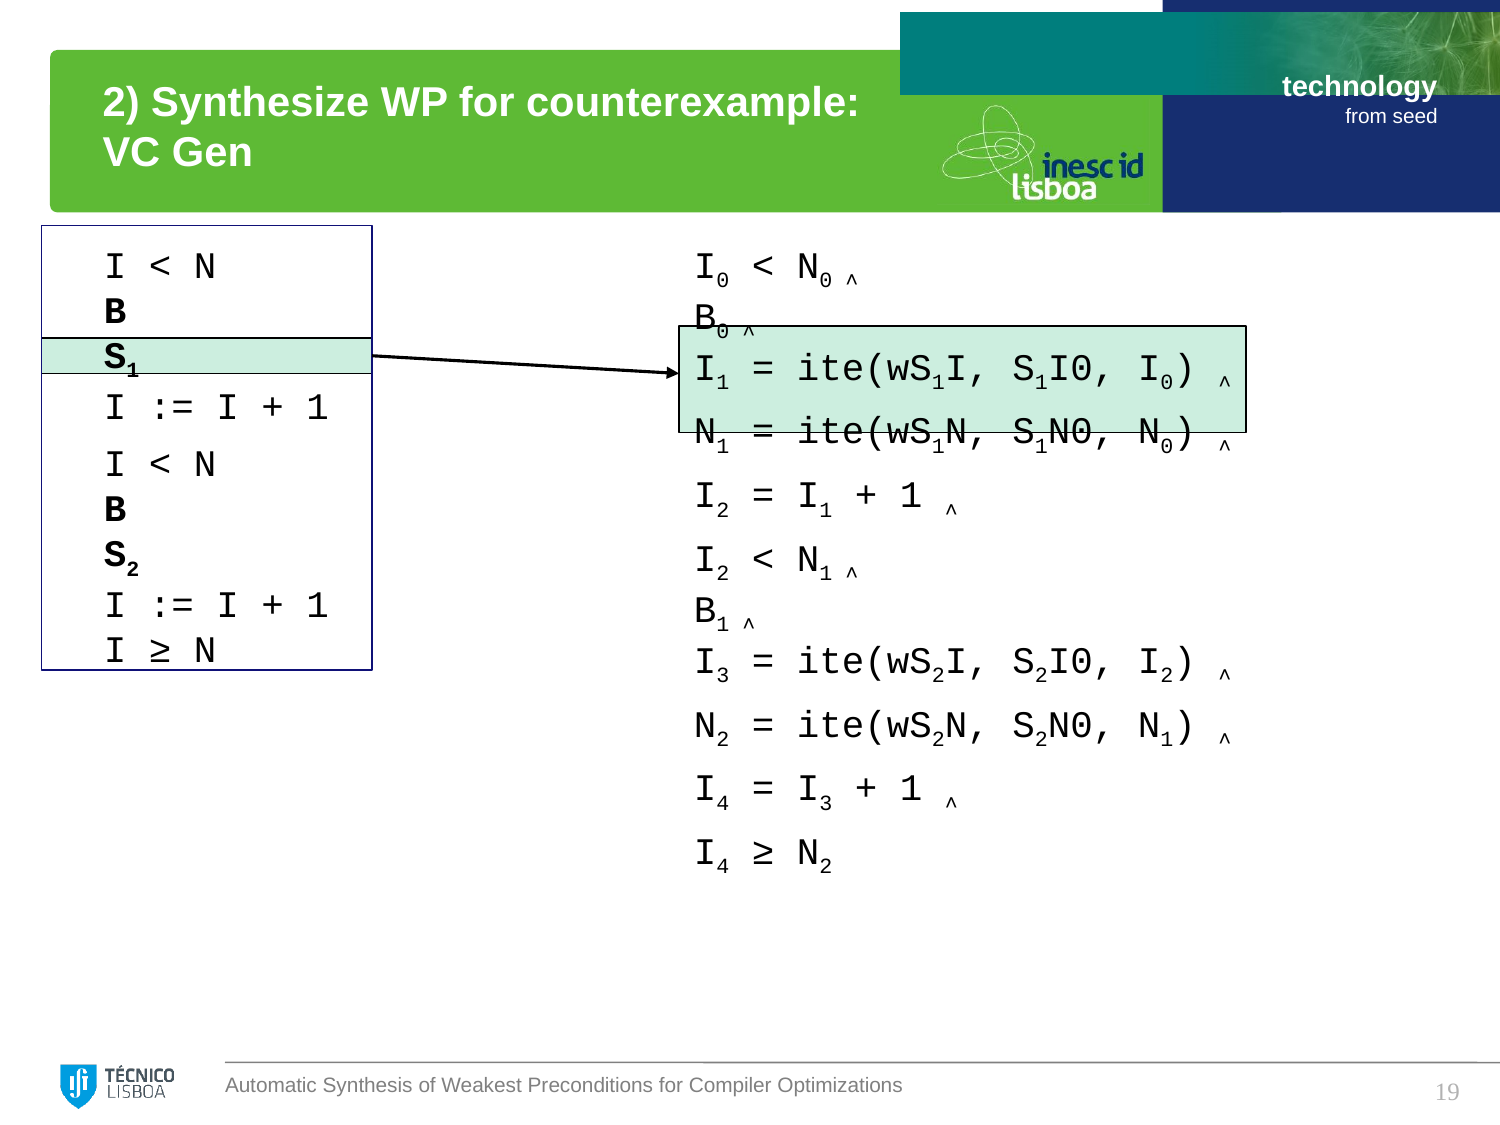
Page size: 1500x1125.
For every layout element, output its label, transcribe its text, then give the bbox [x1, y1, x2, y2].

picture [1364, 83, 1371, 93]
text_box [371, 355, 680, 374]
picture [45, 1051, 188, 1118]
picture [900, 12, 1500, 95]
picture [937, 99, 1150, 205]
title 2) Synthesize WP for counterexample: VC Gen [87, 67, 888, 200]
picture [1390, 83, 1397, 93]
picture [1330, 83, 1336, 95]
slide_number 19 [1316, 1060, 1475, 1121]
picture [1408, 83, 1415, 93]
text_box [41, 225, 372, 670]
picture [1348, 83, 1354, 95]
footer Automatic Synthesis of Weakest Preconditions for Compiler Optimizations [225, 1071, 1225, 1110]
text_box [679, 326, 1247, 433]
